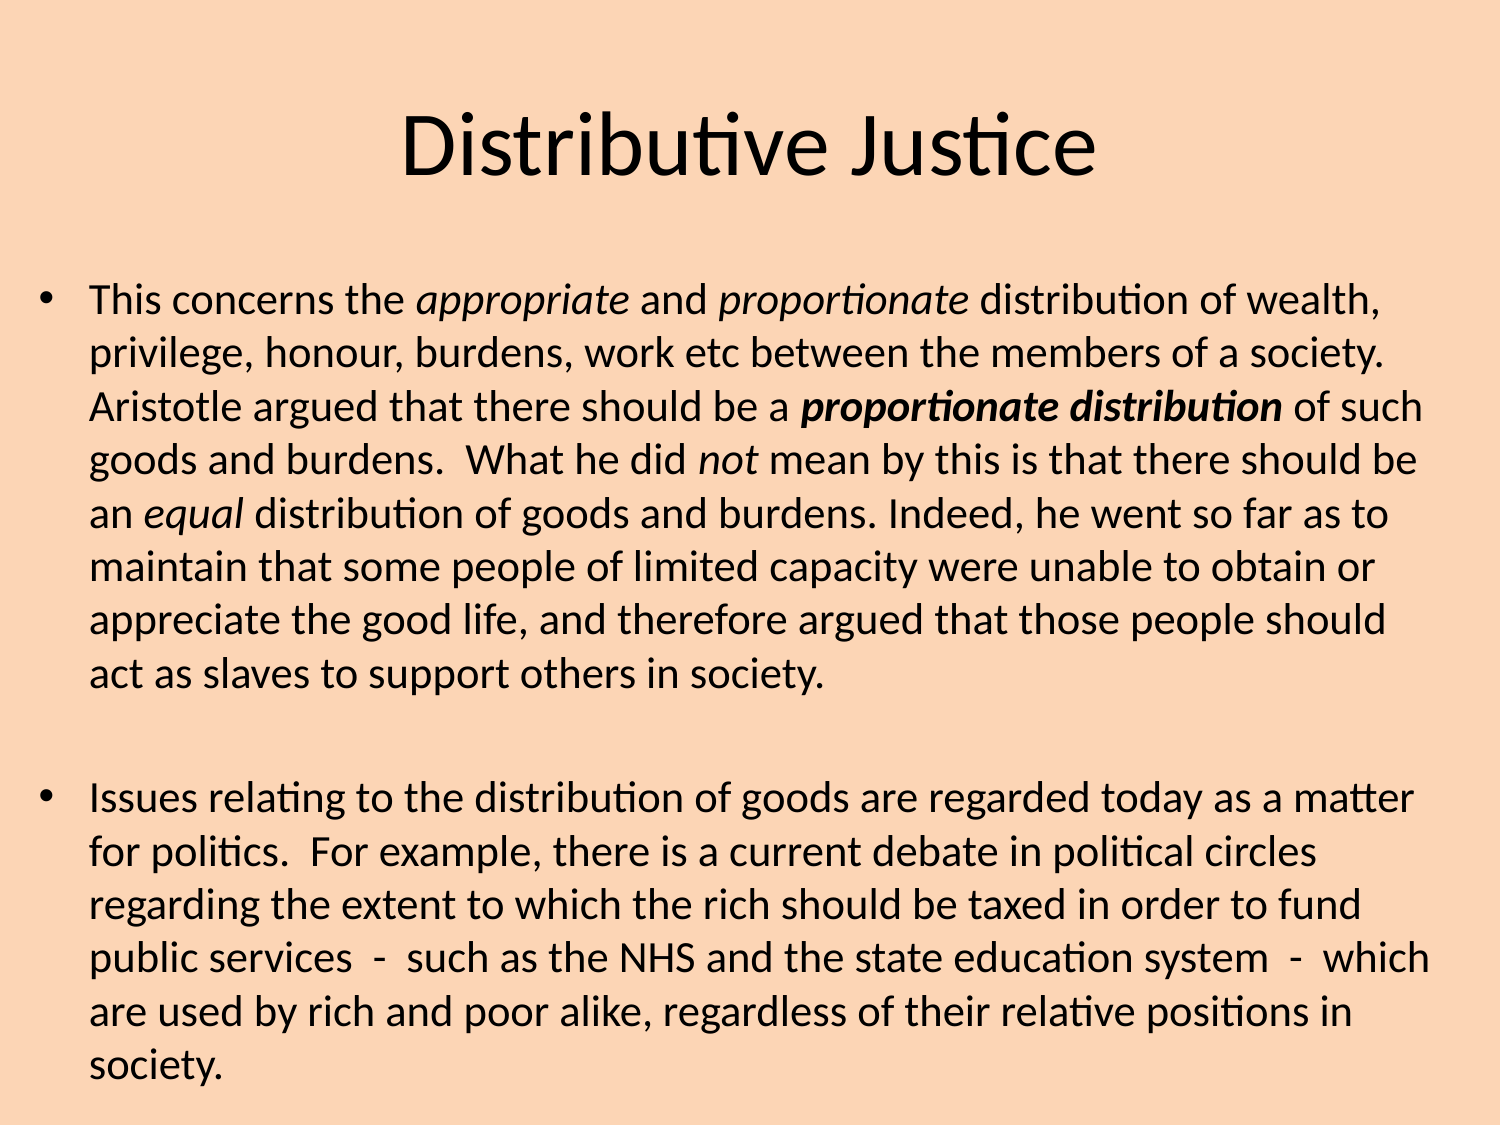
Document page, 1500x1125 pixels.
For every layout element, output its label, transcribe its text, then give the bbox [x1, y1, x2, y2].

title Distributive Justice [75, 45, 1425, 233]
list This concerns the appropriate and proportionate distribution of wealth, privilege, honour, burdens, work etc between the members of a society. Aristotle argued that there should be a proportionate distribution of such goods and burdens. What he did not mean by this is that there should be an equal distribution of goods and burdens. Indeed, he went so far as to maintain that some people of limited capacity were unable to obtain or appreciate the good life, and therefore argued that those people should act as slaves to support others in society. Issues relating to the distribution of goods are regarded today as a matter for politics. For example, there is a current debate in political circles regarding the extent to which the rich should be taxed in order to fund public services - such as the NHS and the state education system - which are used by rich and poor alike, regardless of their relative positions in society. [23, 262, 1465, 1102]
